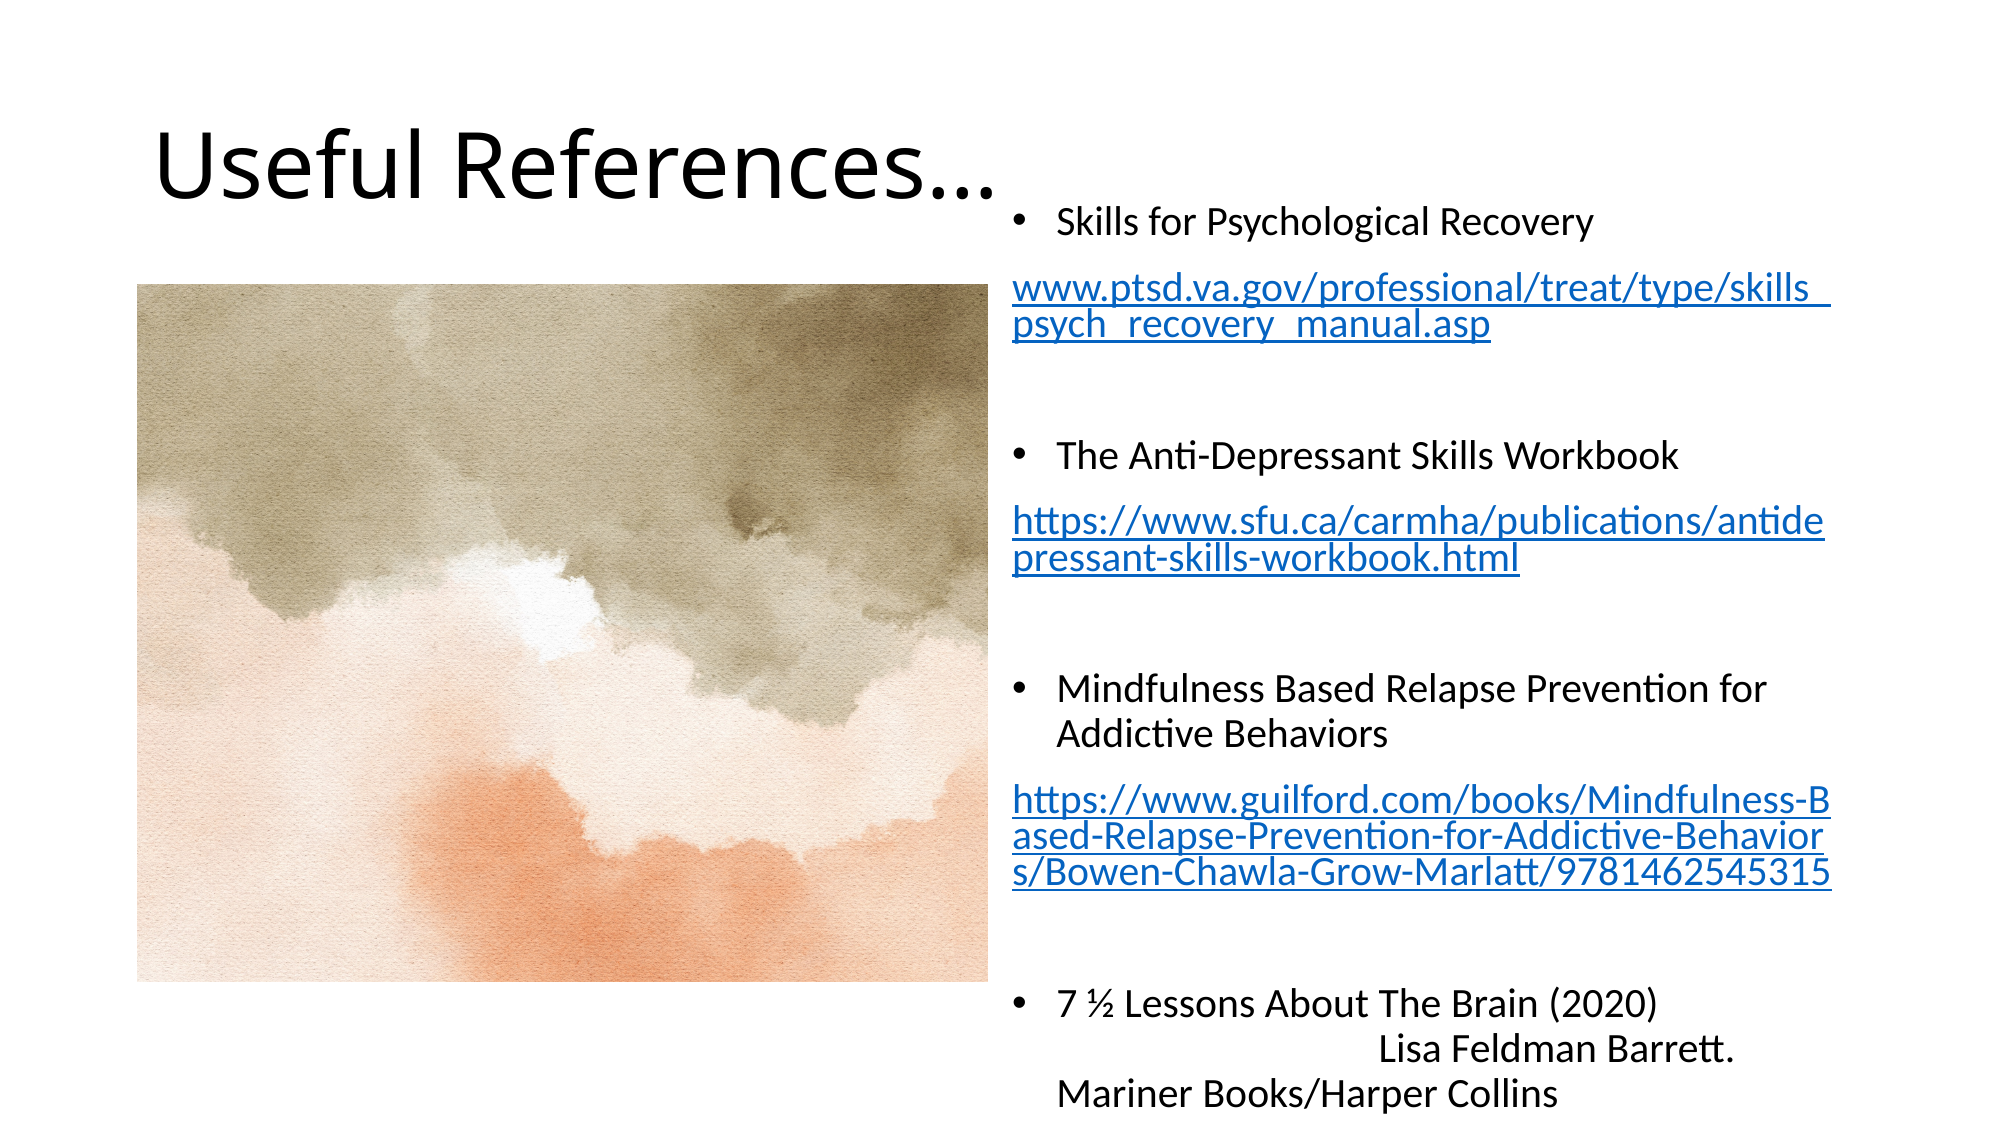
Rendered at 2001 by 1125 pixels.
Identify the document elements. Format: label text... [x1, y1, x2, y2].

list Skills for Psychological Recovery www.ptsd.va.gov/professional/treat/type/skills_psych_recovery_manual.asp The Anti-Depressant Skills Workbook https://www.sfu.ca/carmha/publications/antidepressant-skills-workbook.html Mindfulness Based Relapse Prevention for Addictive Behaviors https://www.guilford.com/books/Mindfulness-Based-Relapse-Prevention-for-Addictive-Behaviors/Bowen-Chawla-Grow-Marlatt/9781462545315 7 ½ Lessons About The Brain (2020) Lisa Feldman Barrett. Mariner Books/Harper Collins https://sevenandahalflessons.com/notes/Extended_notes_for_Seven_and_a_Half_Lessons_About_the_Brain [997, 191, 1848, 1067]
title Useful References… [137, 59, 1863, 278]
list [137, 284, 988, 982]
